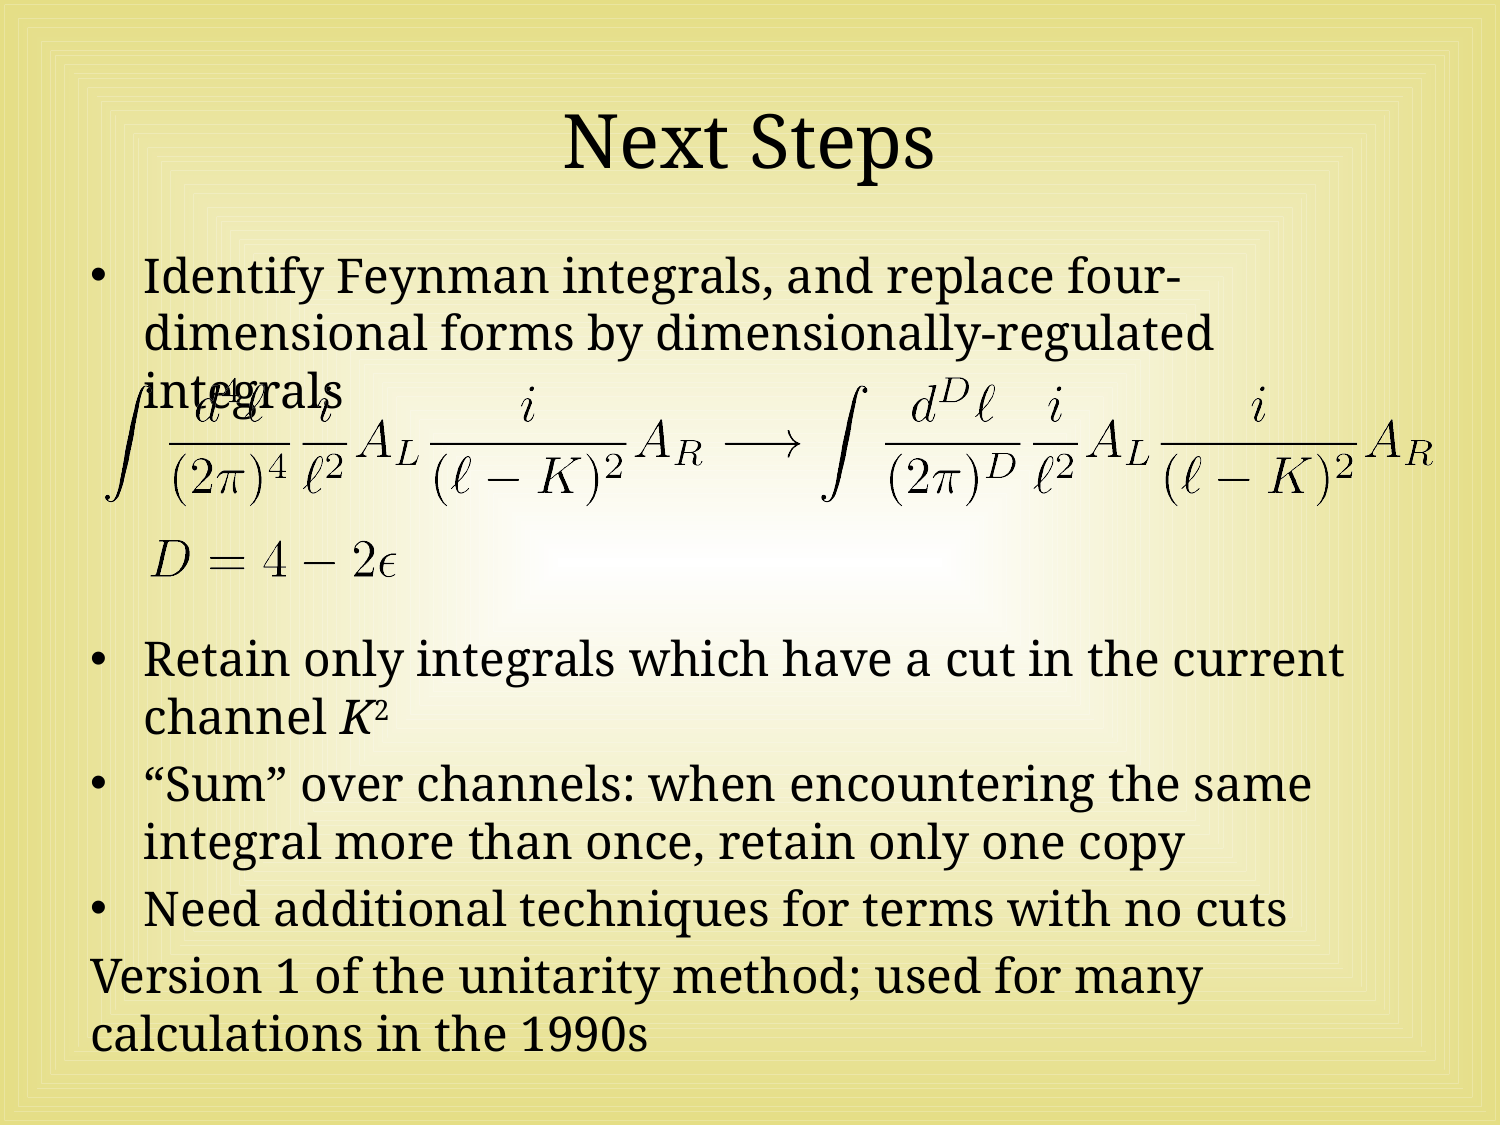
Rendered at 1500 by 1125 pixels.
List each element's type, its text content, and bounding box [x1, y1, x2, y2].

list Identify Feynman integrals, and replace four-dimensional forms by dimensionally-regulated integrals Retain only integrals which have a cut in the current channel K2 “Sum” over channels: when encountering the same integral more than once, retain only one copy Need additional techniques for terms with no cuts Version 1 of the unitarity method; used for many calculations in the 1990s [75, 237, 1425, 1075]
picture [104, 373, 1438, 510]
picture [149, 535, 401, 578]
title Next Steps [75, 45, 1425, 233]
